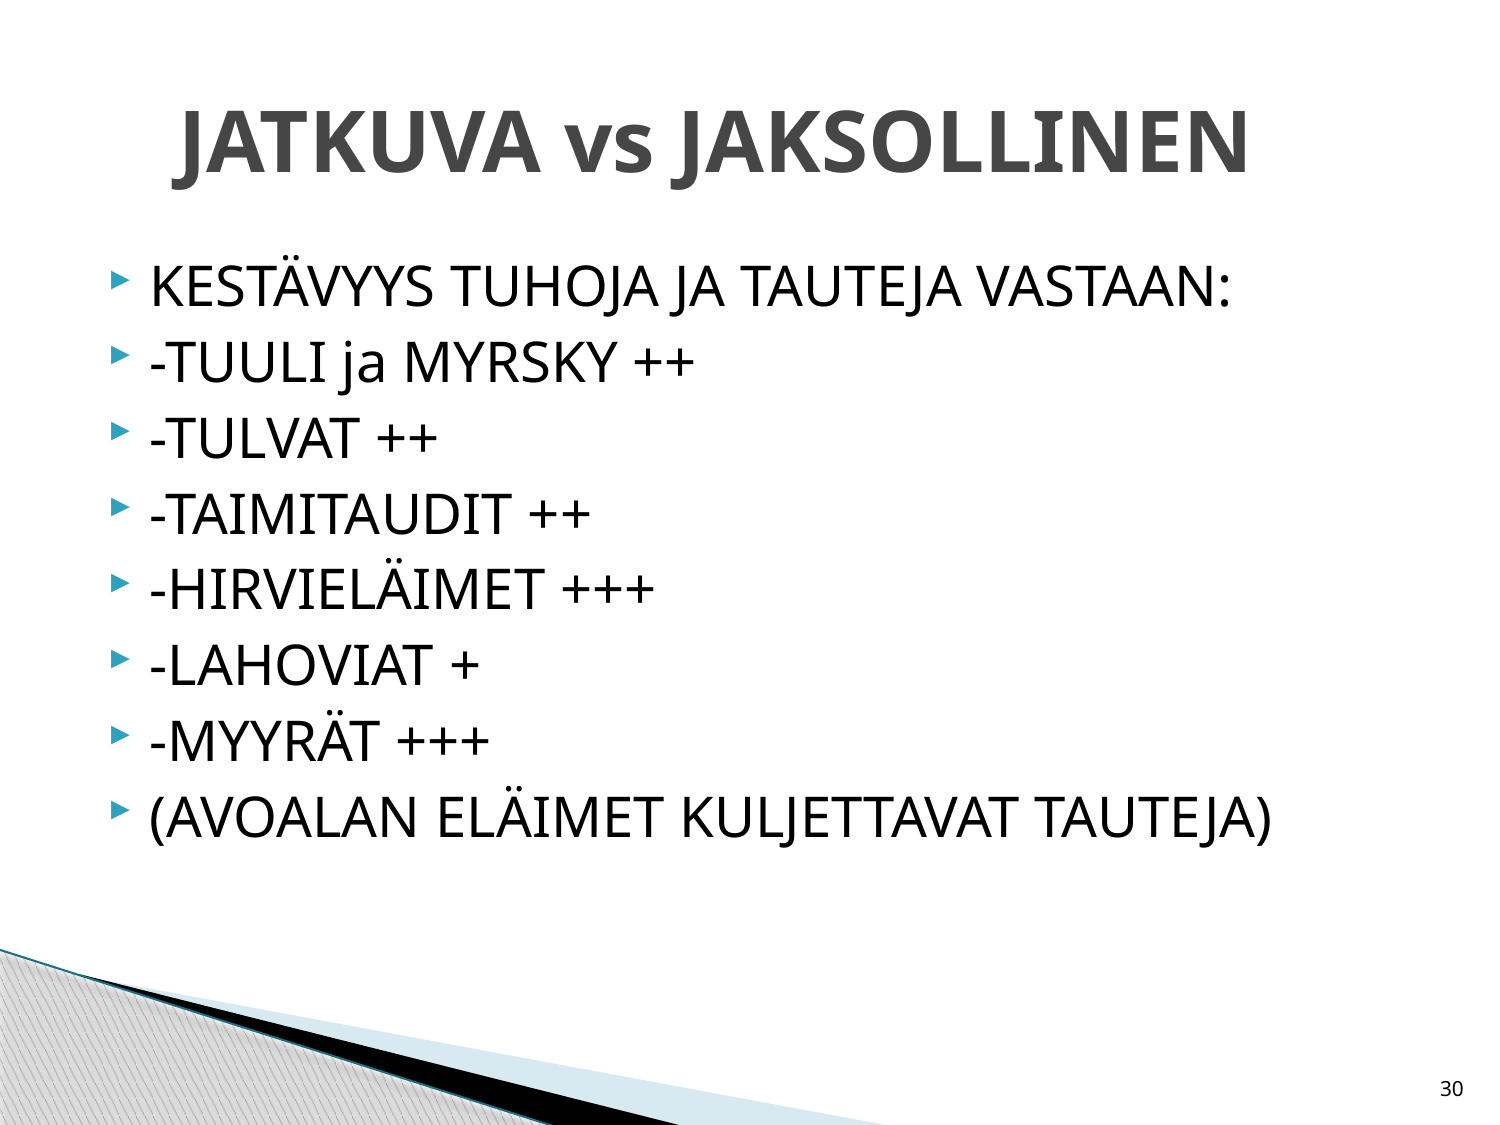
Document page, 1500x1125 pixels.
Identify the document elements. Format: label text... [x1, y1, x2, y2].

list KESTÄVYYS TUHOJA JA TAUTEJA VASTAAN: -TUULI ja MYRSKY ++ -TULVAT ++ -TAIMITAUDIT ++ -HIRVIELÄIMET +++ -LAHOVIAT + -MYYRÄT +++ (AVOALAN ELÄIMET KULJETTAVAT TAUTEJA) [75, 242, 1425, 986]
title JATKUVA vs JAKSOLLINEN [75, 45, 1425, 233]
slide_number 30 [1418, 1051, 1479, 1112]
